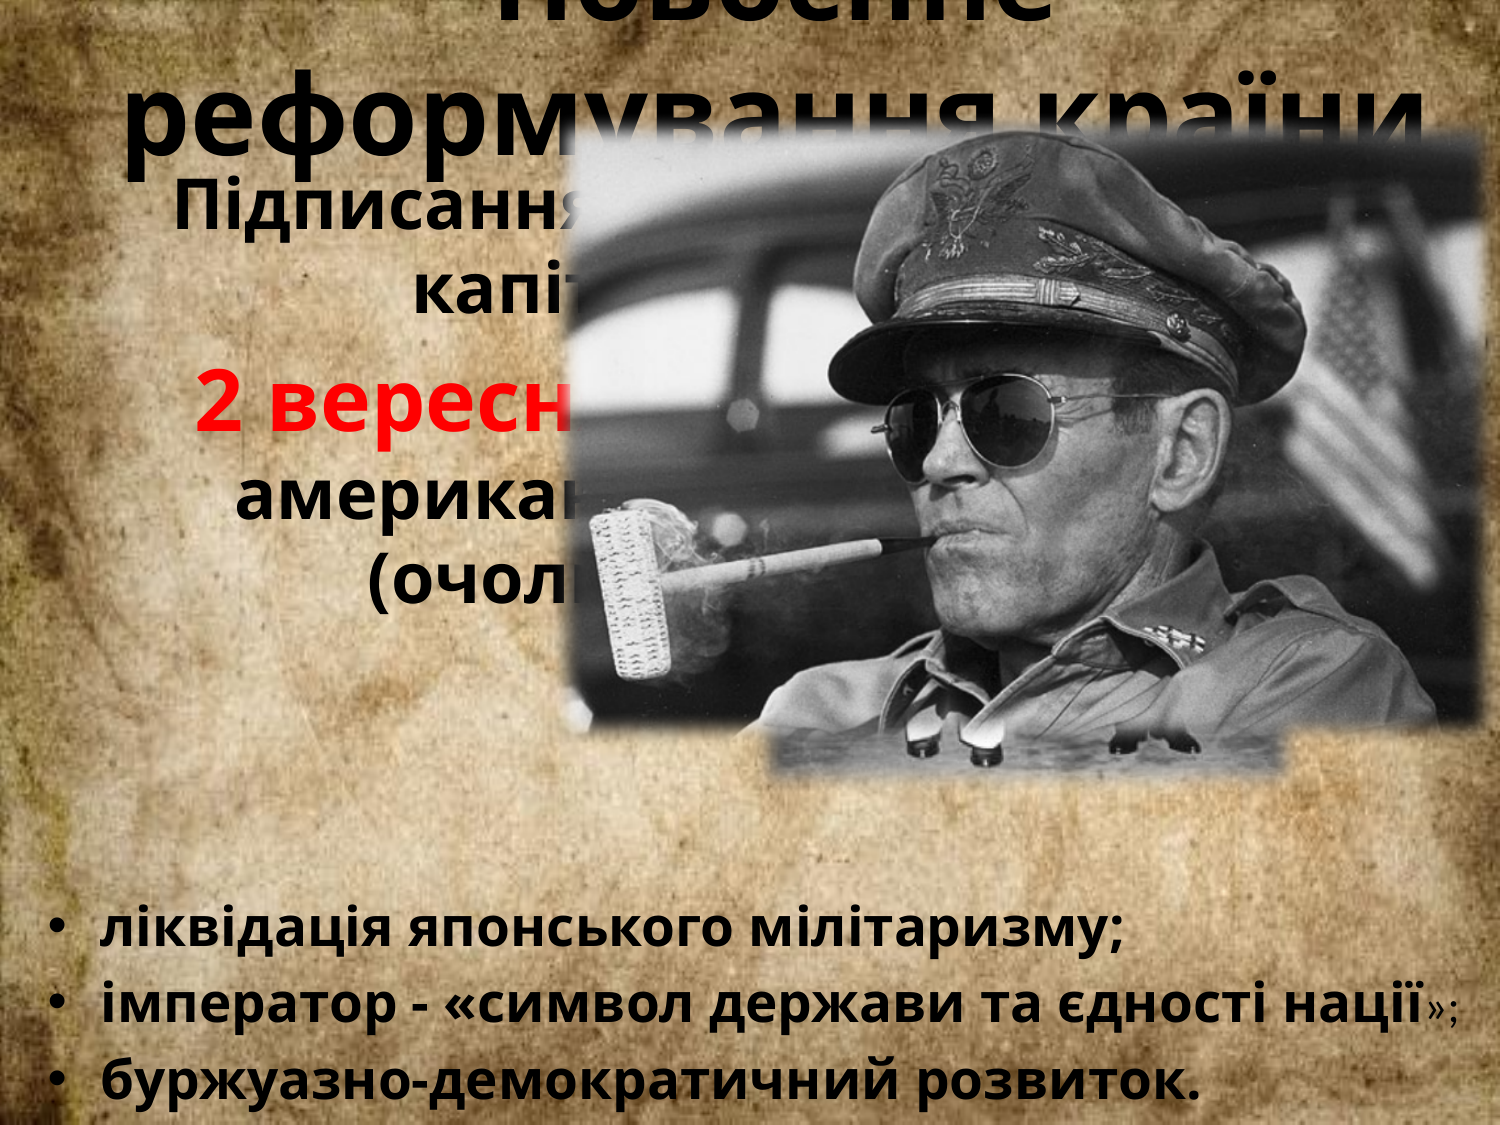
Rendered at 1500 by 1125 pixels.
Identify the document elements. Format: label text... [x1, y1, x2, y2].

title Повоєнне реформування країни [100, 19, 1451, 151]
picture [0, 0, 1500, 1125]
list Підписання Акта про безумовну капітуляцію Японії 2 вересня 1945 р. - окупація американськими військами (очолював Макартур) ліквідація японського мілітаризму; імператор - «символ держави та єдності нації»; буржуазно-демократичний розвиток. [32, 151, 1500, 1125]
